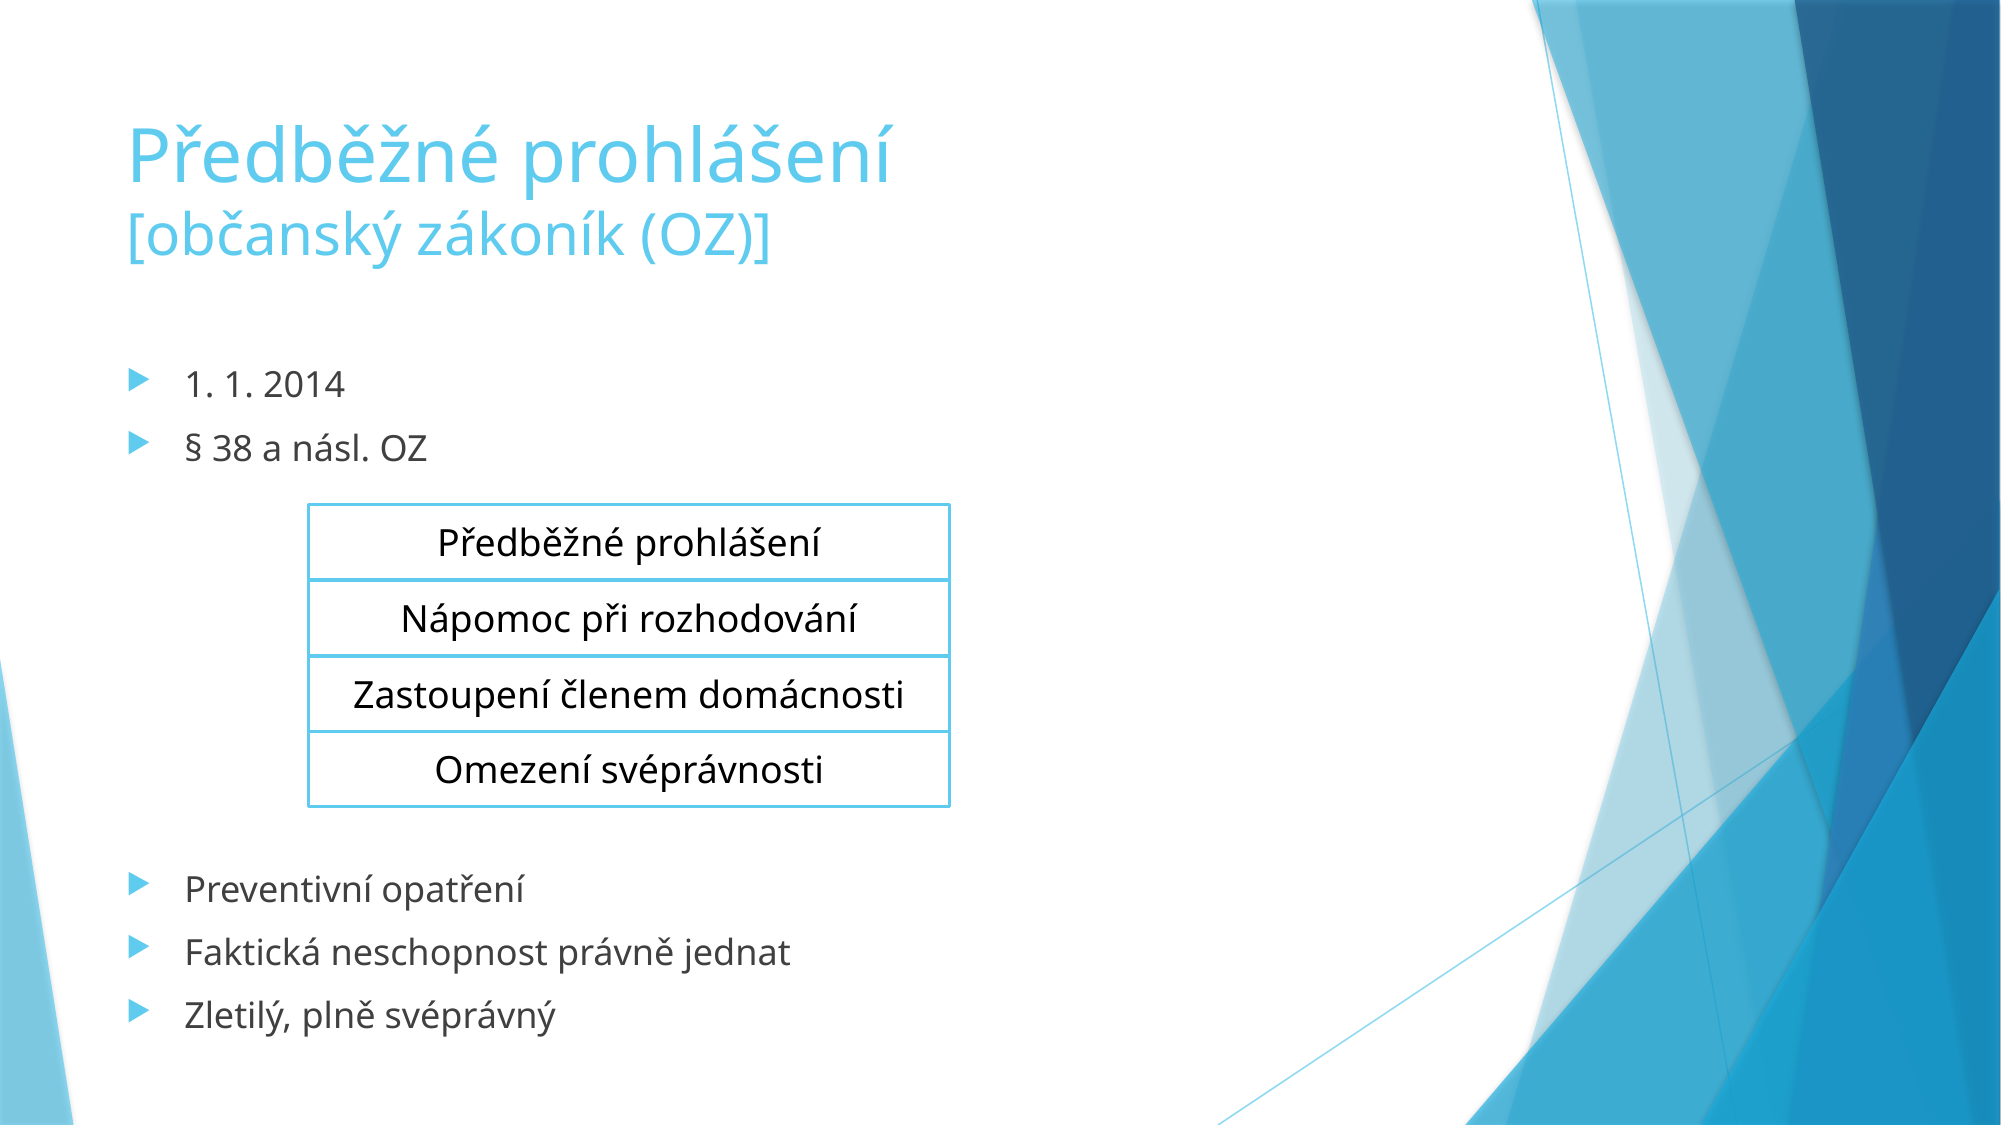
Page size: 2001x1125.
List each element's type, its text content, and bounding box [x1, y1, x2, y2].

text_box Omezení svéprávnosti [307, 730, 951, 808]
text_box Zastoupení členem domácnosti [307, 655, 951, 730]
text_box Předběžné prohlášení [307, 503, 951, 579]
title Předběžné prohlášení [občanský zákoník (OZ)] [111, 99, 1522, 317]
list 1. 1. 2014 § 38 a násl. OZ Preventivní opatření Faktická neschopnost právně jednat Zletilý, plně svéprávný [111, 354, 1522, 1045]
text_box Nápomoc při rozhodování [307, 579, 951, 655]
